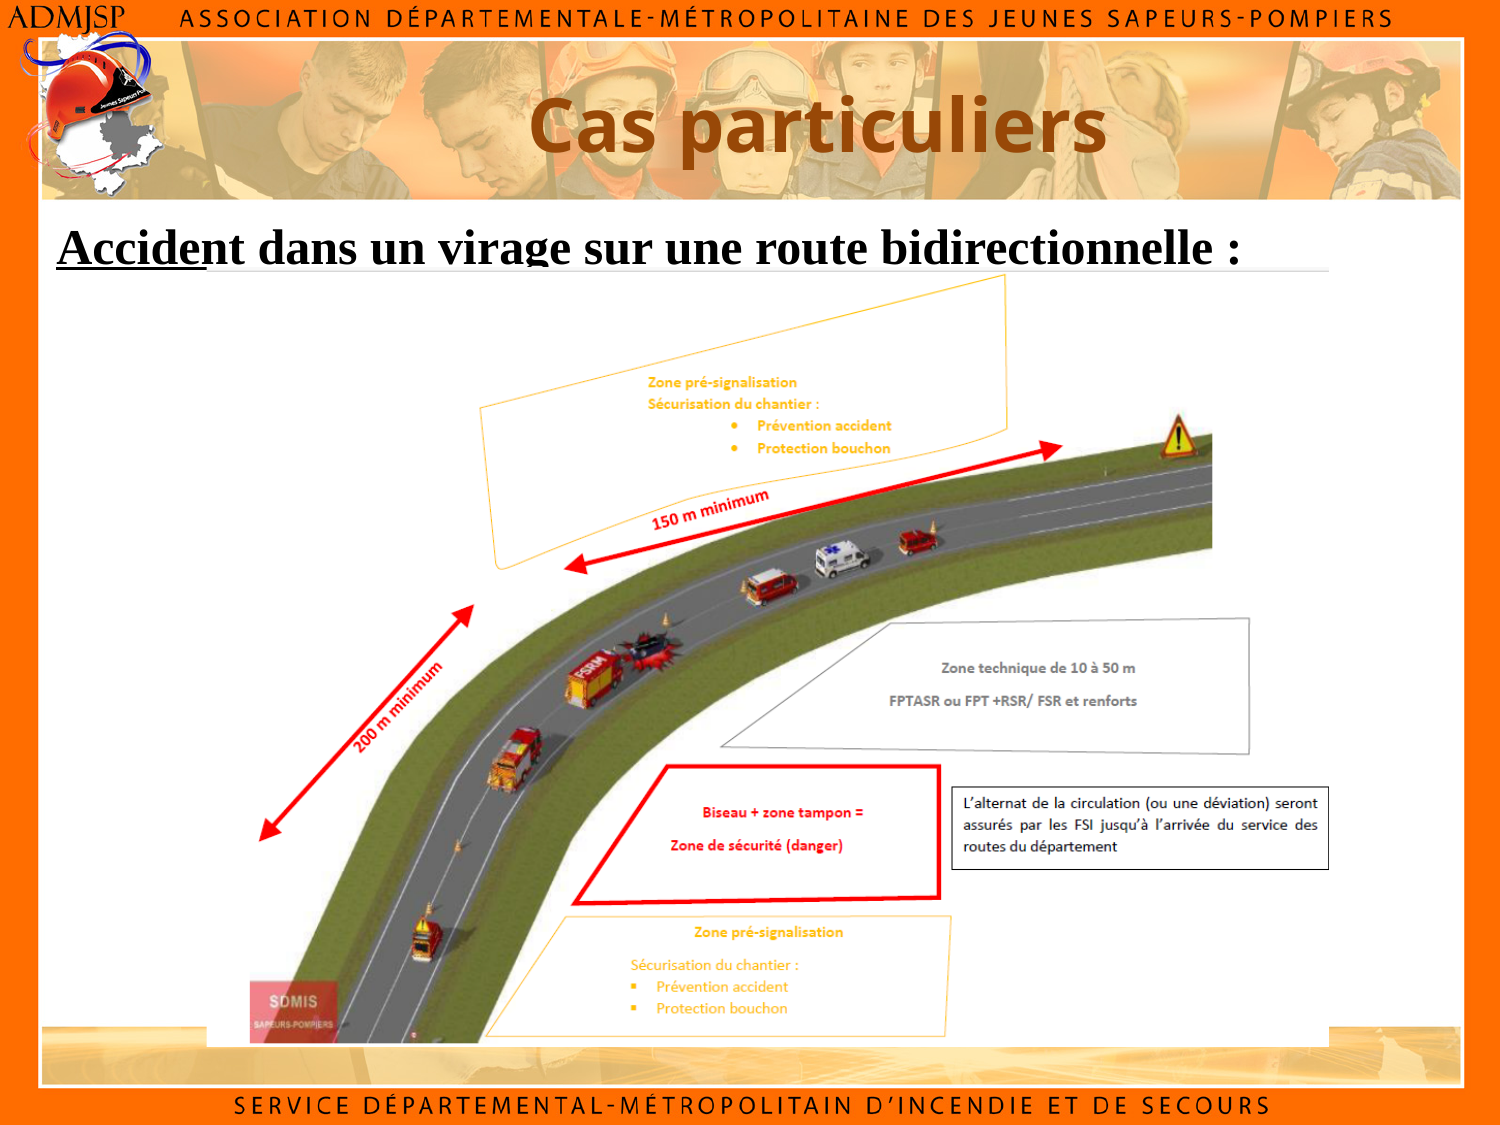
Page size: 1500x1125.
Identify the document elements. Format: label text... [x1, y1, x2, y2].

picture [0, 0, 1500, 1125]
title Accident dans un virage sur une route bidirectionnelle : [41, 202, 1413, 297]
text_box Cas particuliers [183, 45, 1453, 200]
